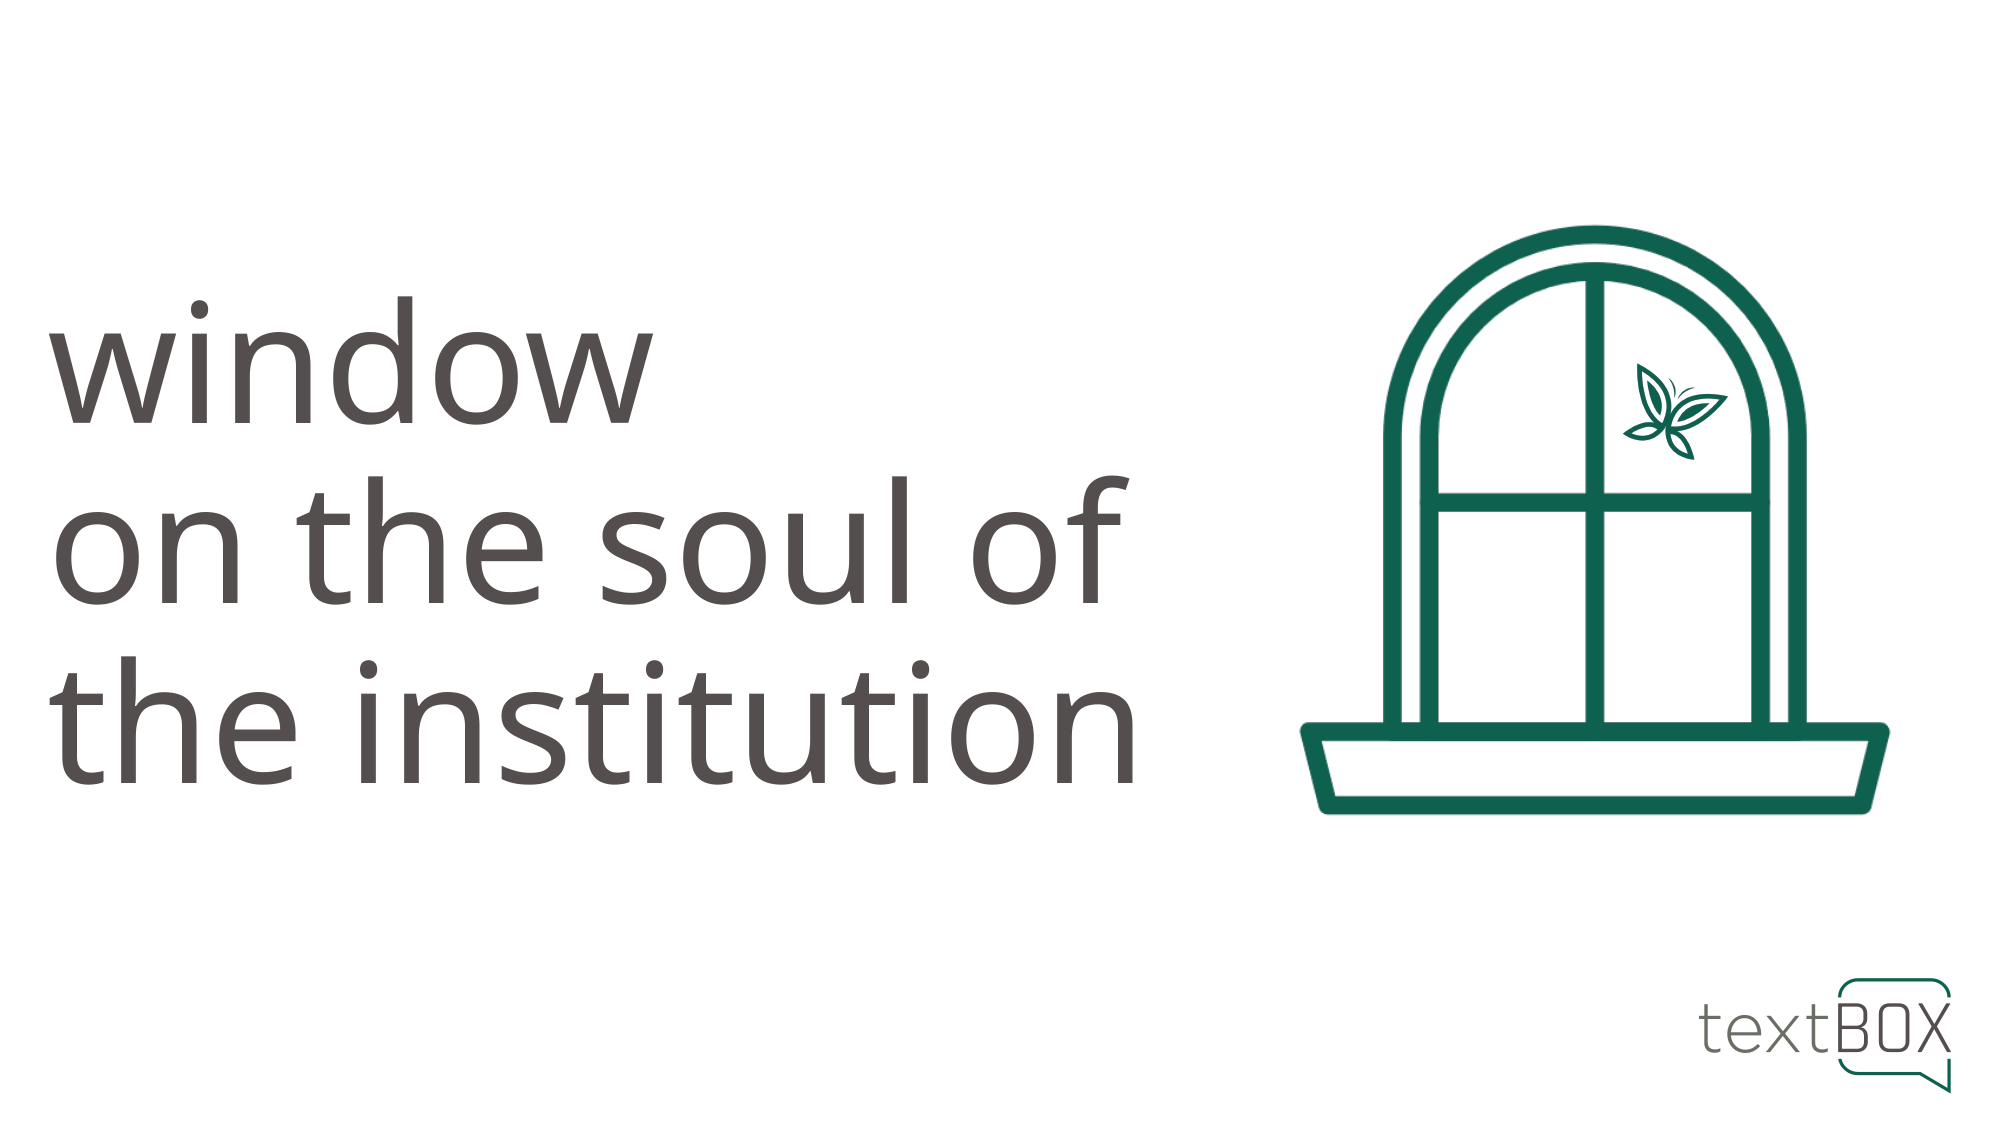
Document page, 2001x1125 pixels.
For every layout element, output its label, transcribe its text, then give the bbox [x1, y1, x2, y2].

picture [1282, 207, 1908, 834]
title window on the soul of the institution [32, 244, 1202, 855]
picture [1696, 970, 1958, 1101]
